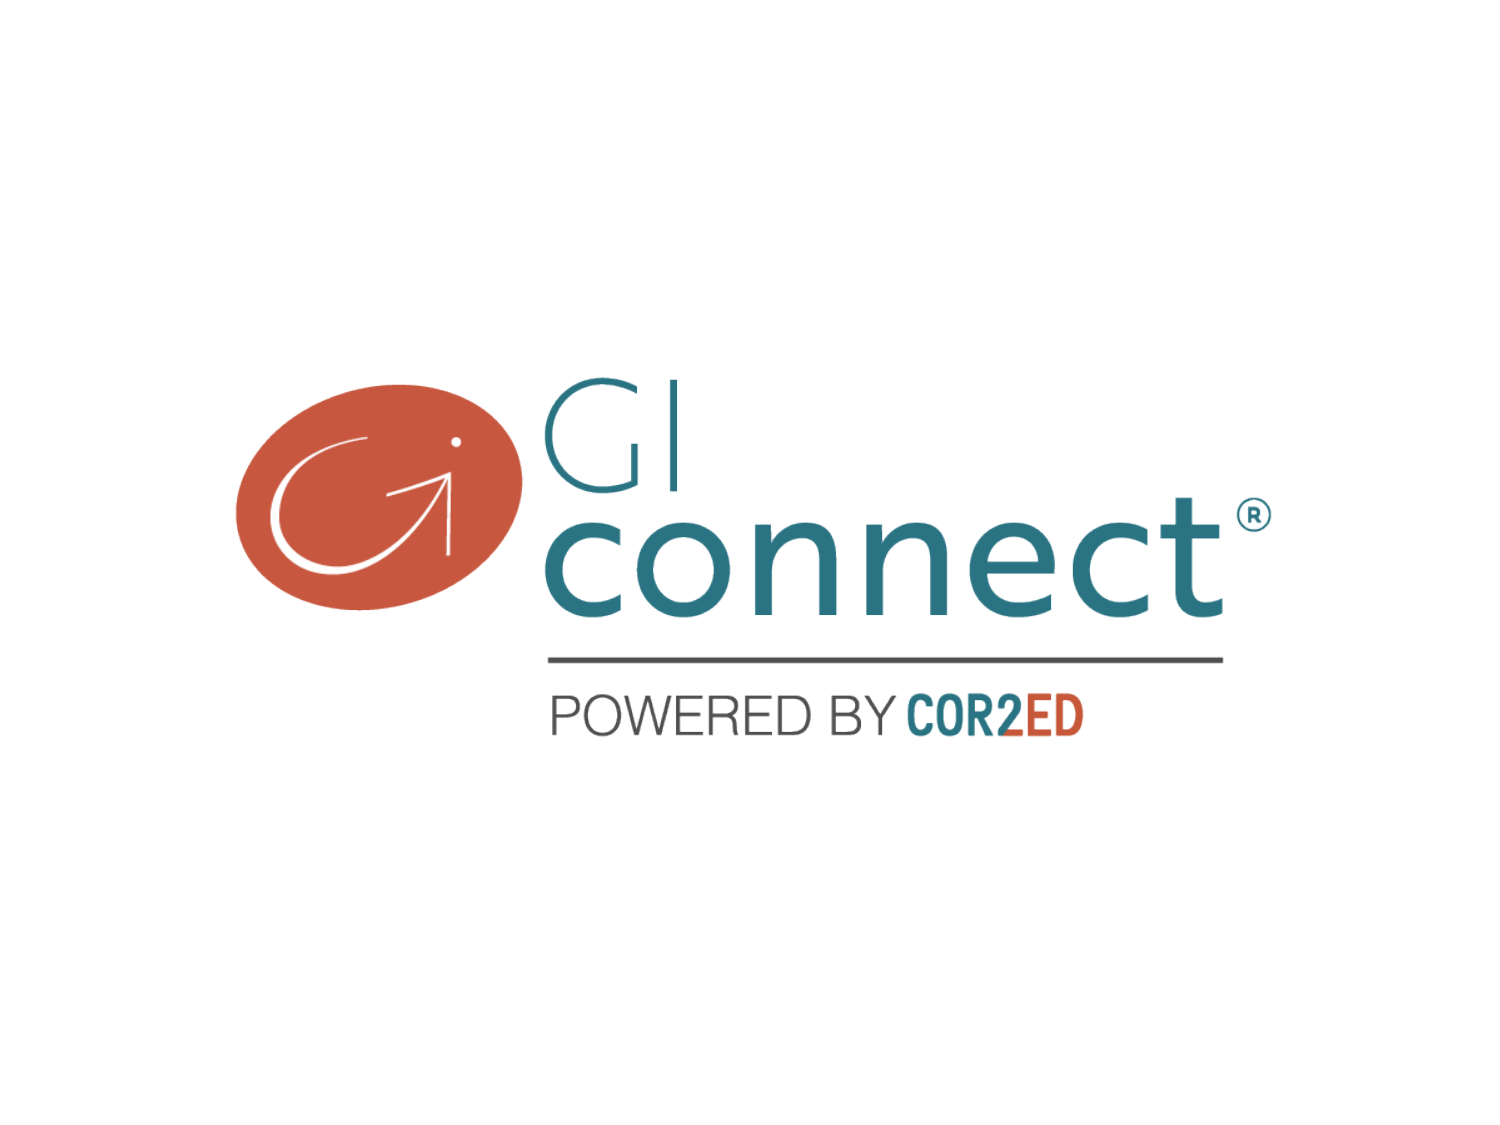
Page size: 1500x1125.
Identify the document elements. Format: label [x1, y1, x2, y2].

picture [183, 327, 1323, 787]
